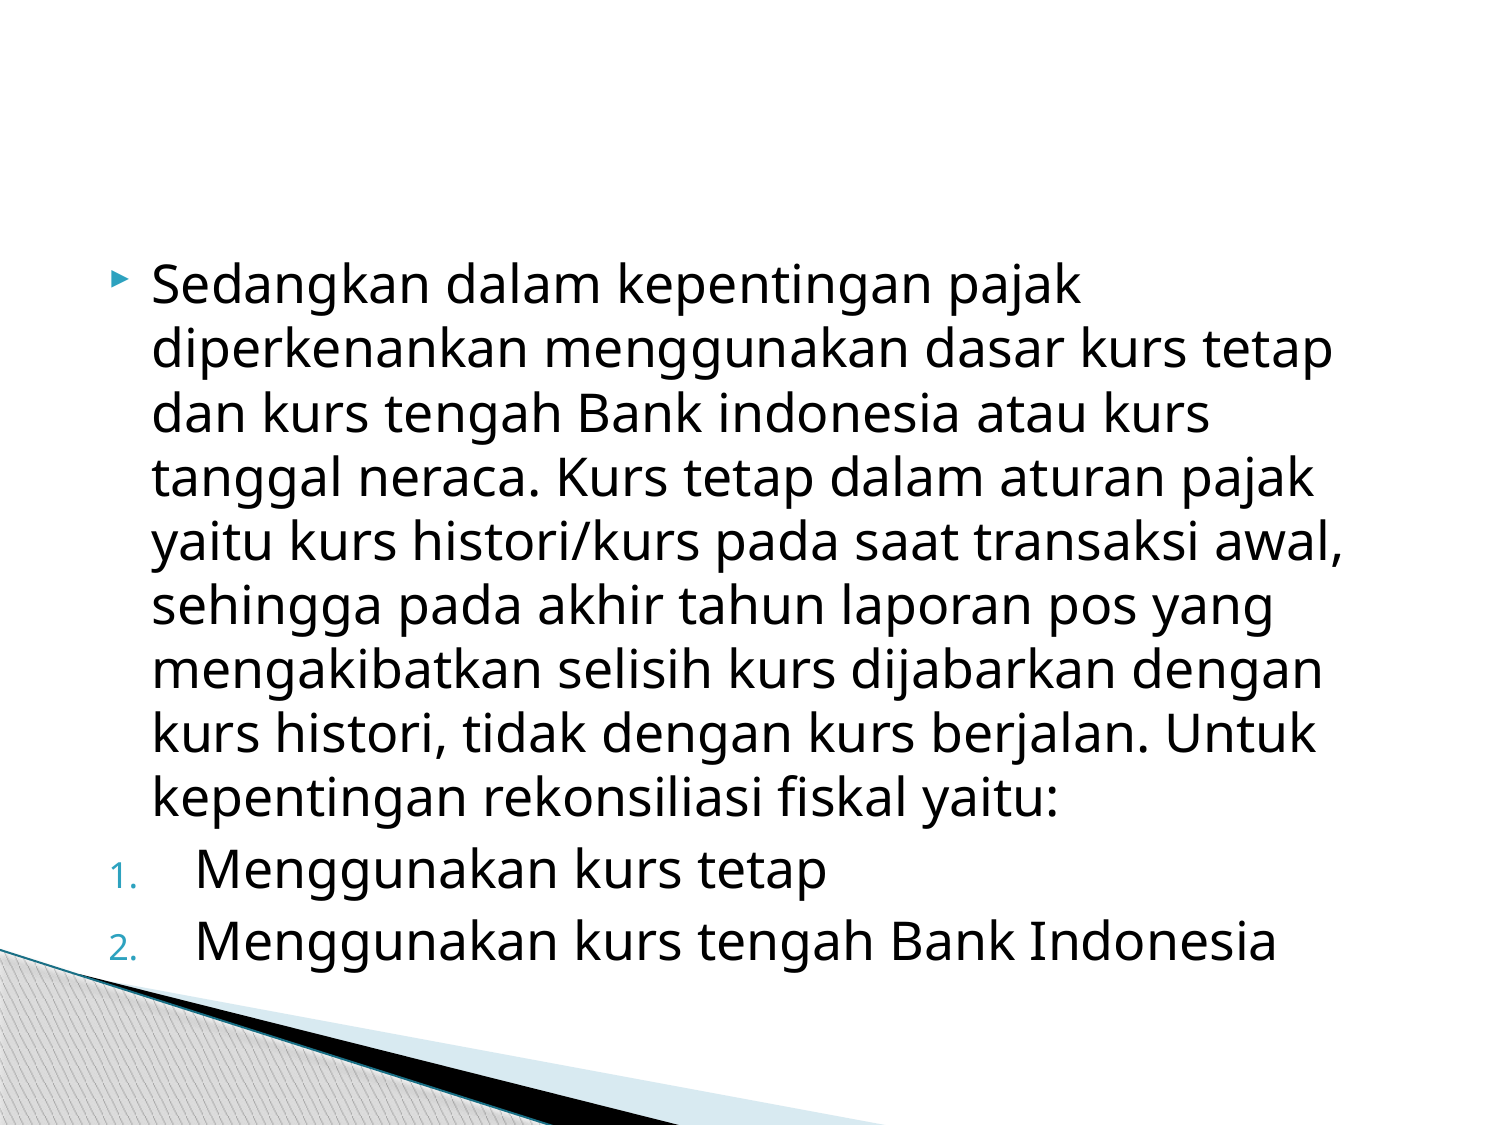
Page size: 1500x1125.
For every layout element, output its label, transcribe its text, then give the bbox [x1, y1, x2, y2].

list Sedangkan dalam kepentingan pajak diperkenankan menggunakan dasar kurs tetap dan kurs tengah Bank indonesia atau kurs tanggal neraca. Kurs tetap dalam aturan pajak yaitu kurs histori/kurs pada saat transaksi awal, sehingga pada akhir tahun laporan pos yang mengakibatkan selisih kurs dijabarkan dengan kurs histori, tidak dengan kurs berjalan. Untuk kepentingan rekonsiliasi fiskal yaitu: Menggunakan kurs tetap Menggunakan kurs tengah Bank Indonesia [75, 243, 1425, 986]
